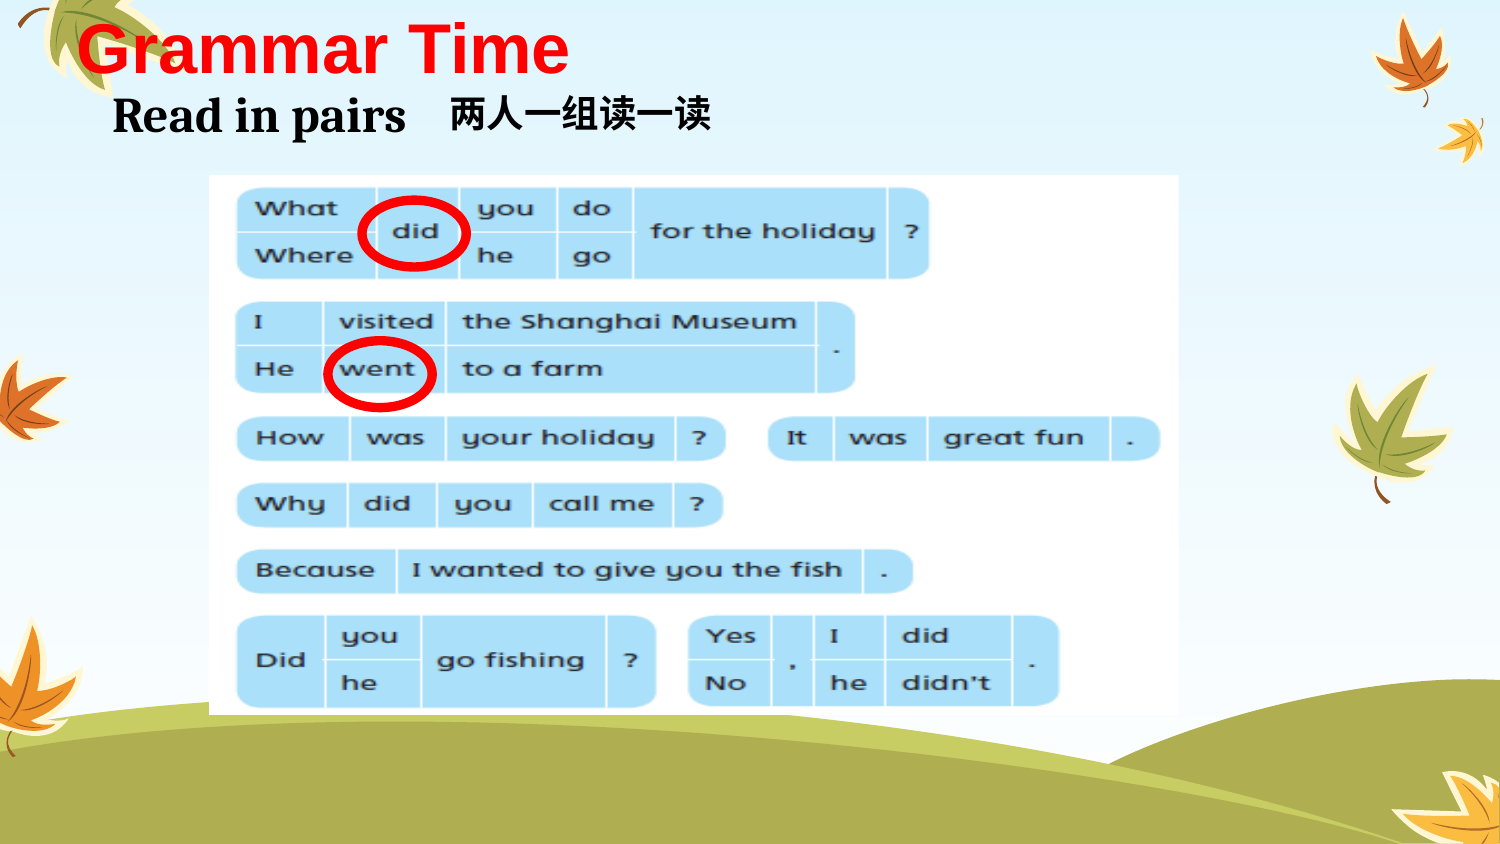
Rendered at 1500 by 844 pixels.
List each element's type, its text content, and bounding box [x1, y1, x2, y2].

text_box 两人一组读一读 [434, 82, 727, 142]
text_box Grammar Time [68, 0, 580, 92]
picture [209, 175, 1179, 715]
text_box Read in pairs [97, 74, 422, 150]
